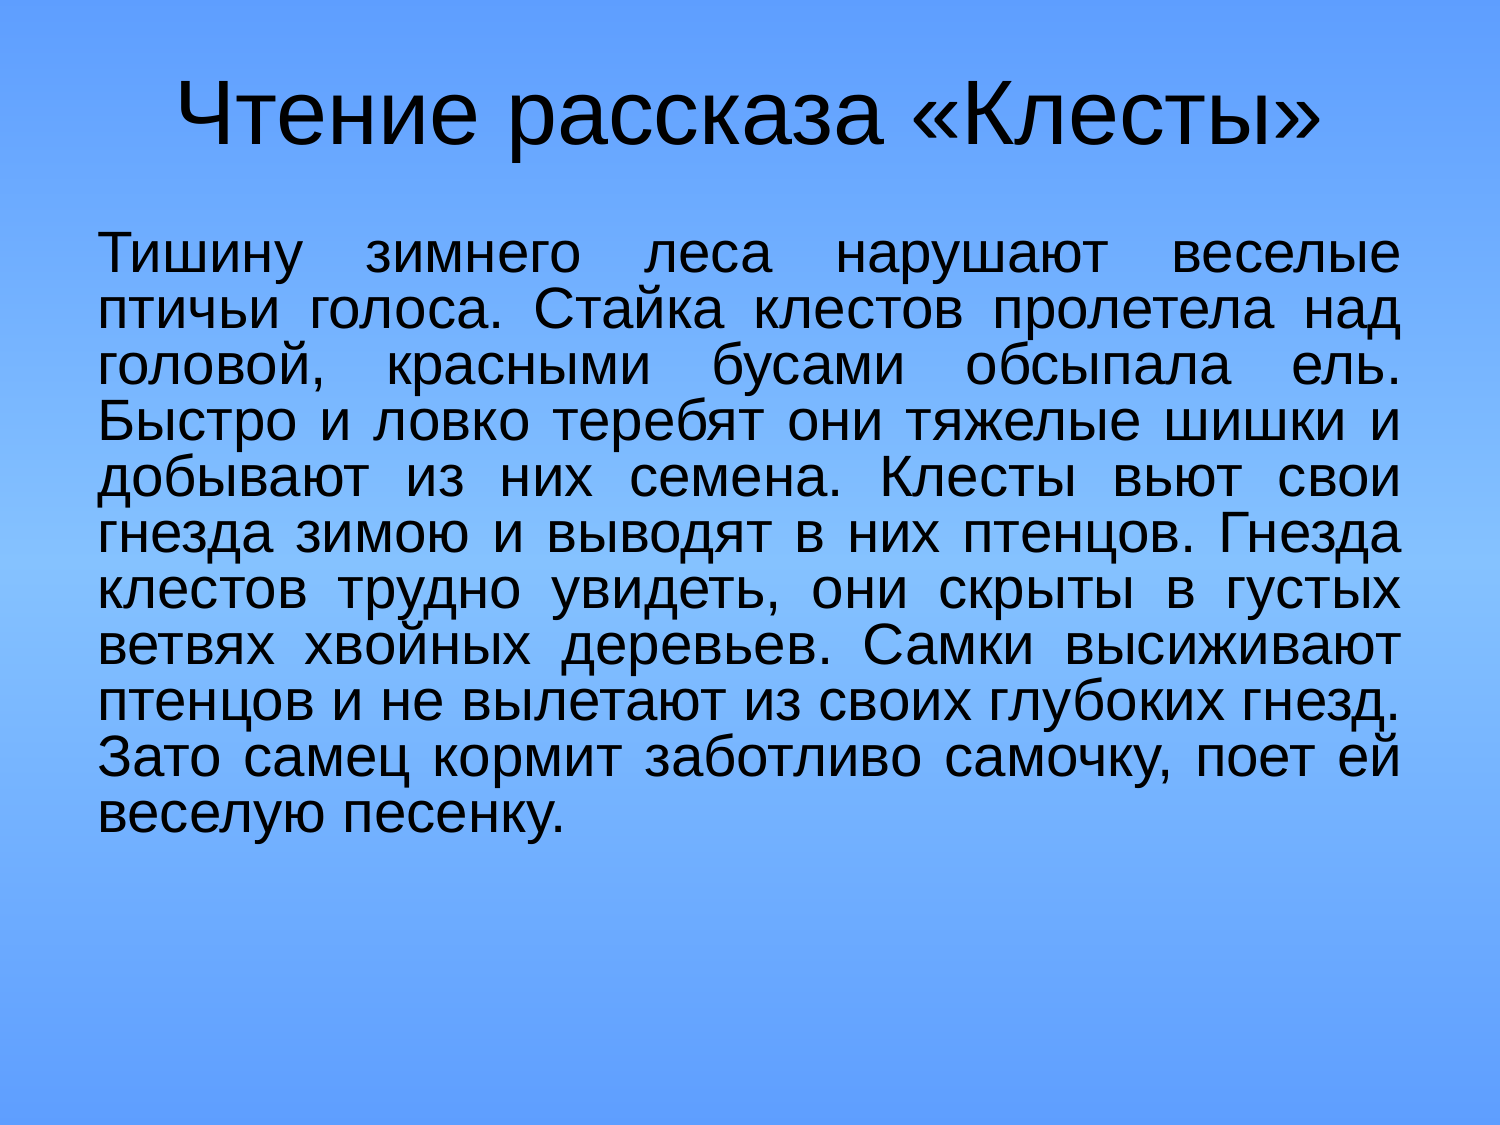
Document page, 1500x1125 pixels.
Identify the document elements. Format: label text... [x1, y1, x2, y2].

subtitle Тишину зимнего леса нарушают веселые птичьи голоса. Стайка клестов пролетела над головой, красными бусами обсыпала ель. Быстро и ловко теребят они тяжелые шишки и добывают из них семена. Клесты вьют свои гнезда зимою и выводят в них птенцов. Гнезда клестов трудно увидеть, они скрыты в густых ветвях хвойных деревьев. Самки высиживают птенцов и не вылетают из своих глубоких гнезд. Зато самец кормит заботливо самочку, поет ей веселую песенку. [81, 219, 1419, 926]
title Чтение рассказа «Клесты» [112, 42, 1388, 173]
